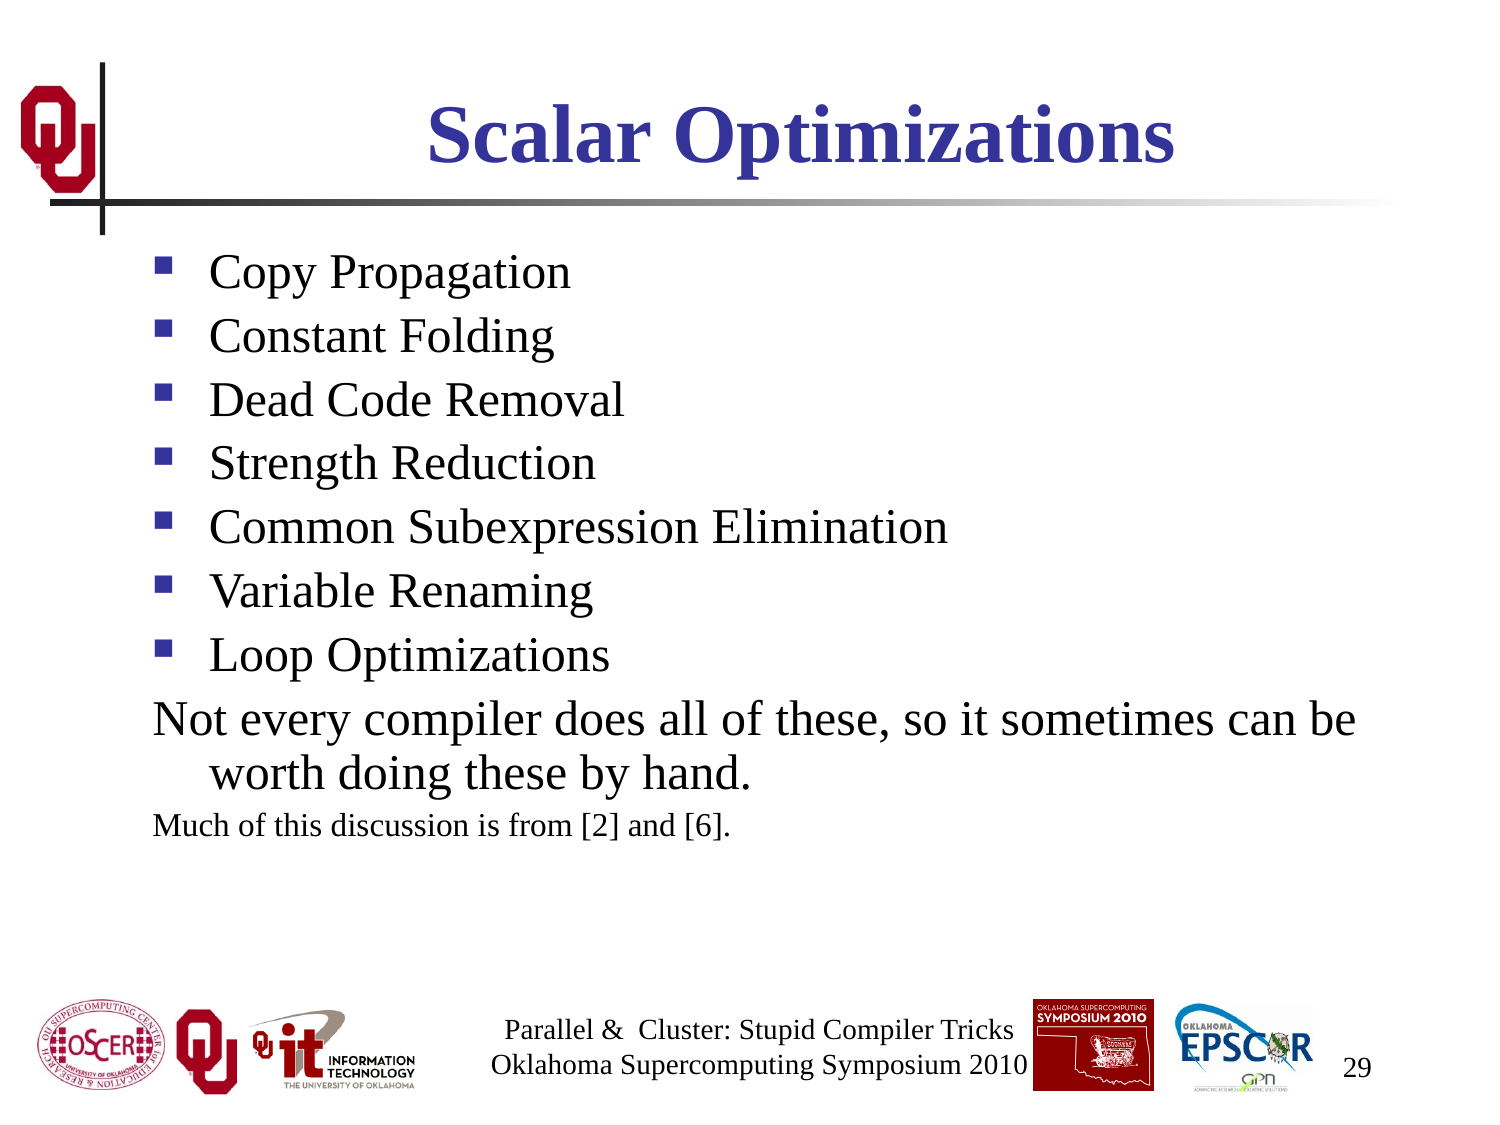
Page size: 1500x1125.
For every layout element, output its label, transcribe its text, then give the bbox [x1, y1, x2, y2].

picture [37, 999, 165, 1090]
title Scalar Optimizations [162, 74, 1442, 187]
picture [1187, 1091, 1294, 1098]
picture [174, 1026, 425, 1099]
slide_number 29 [1174, 1026, 1388, 1091]
list Copy Propagation Constant Folding Dead Code Removal Strength Reduction Common Subexpression Elimination Variable Renaming Loop Optimizations Not every compiler does all of these, so it sometimes can be worth doing these by hand. Much of this discussion is from [2] and [6]. [137, 237, 1413, 1026]
picture [18, 83, 97, 196]
footer Parallel & Cluster: Stupid Compiler Tricks Oklahoma Supercomputing Symposium 2010 [431, 1026, 1088, 1088]
